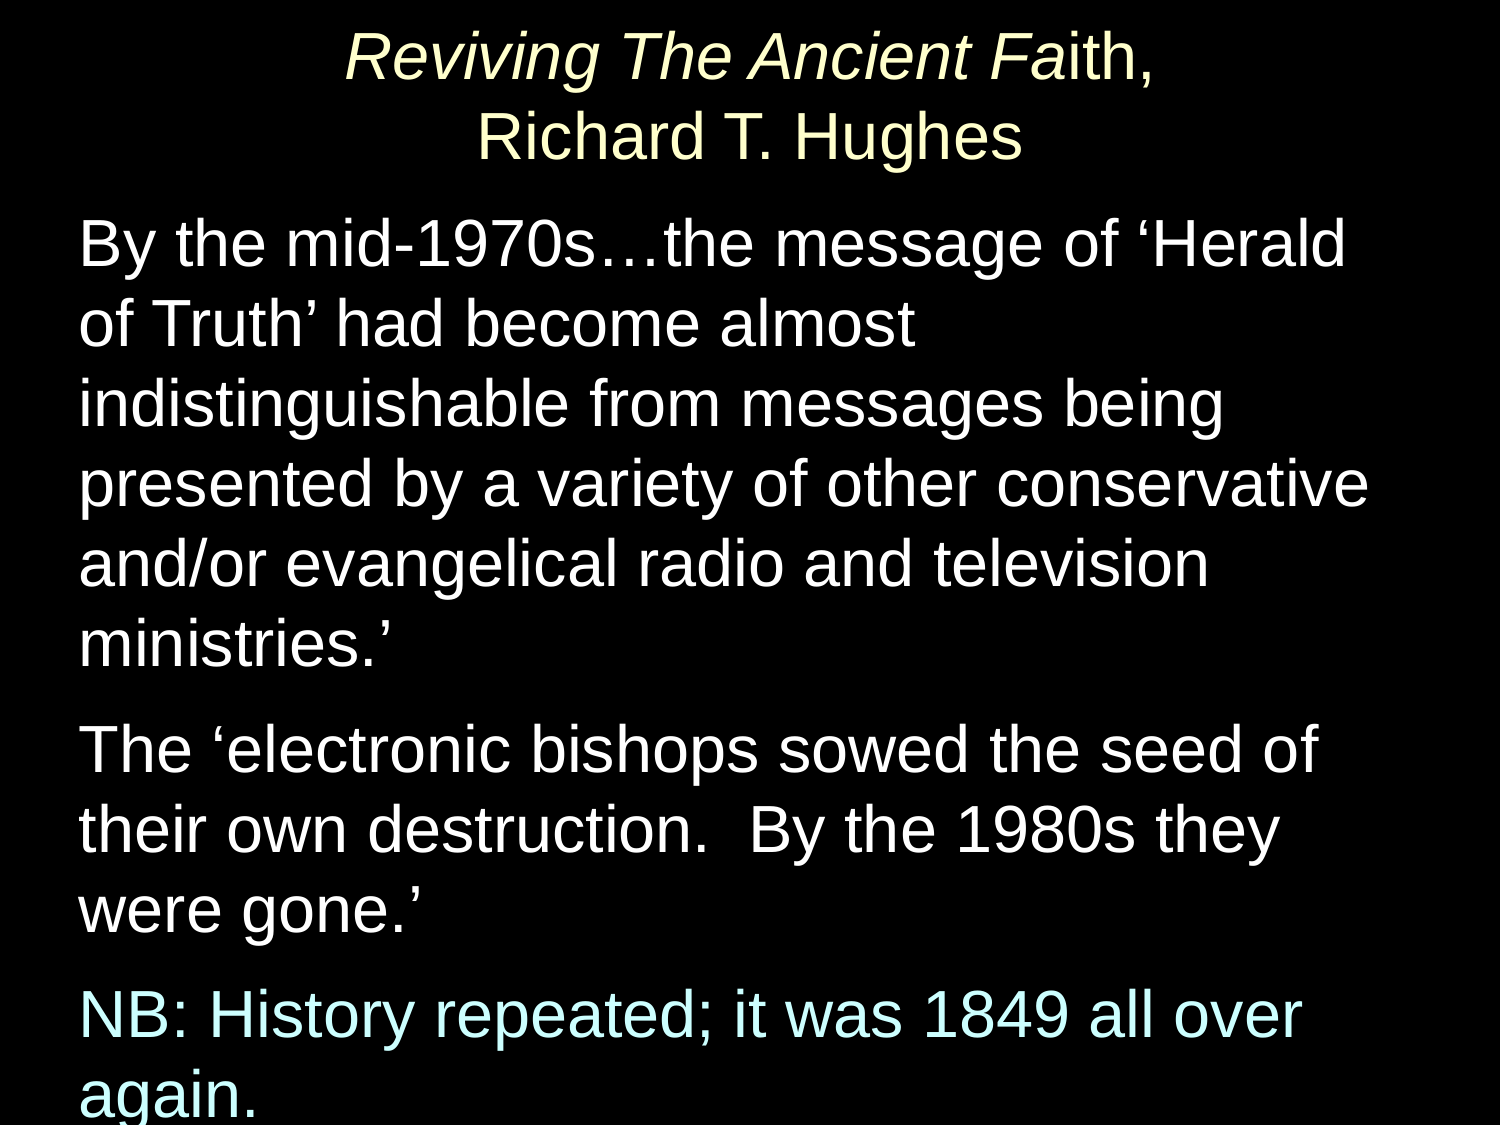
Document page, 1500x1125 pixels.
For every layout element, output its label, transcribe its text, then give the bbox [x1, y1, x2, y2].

list By the mid-1970s…the message of ‘Herald of Truth’ had become almost indistinguishable from messages being presented by a variety of other conservative and/or evangelical radio and television ministries.’ The ‘electronic bishops sowed the seed of their own destruction. By the 1980s they were gone.’ NB: History repeated; it was 1849 all over again. [63, 192, 1438, 1078]
title Reviving The Ancient Faith, Richard T. Hughes [50, 0, 1450, 185]
